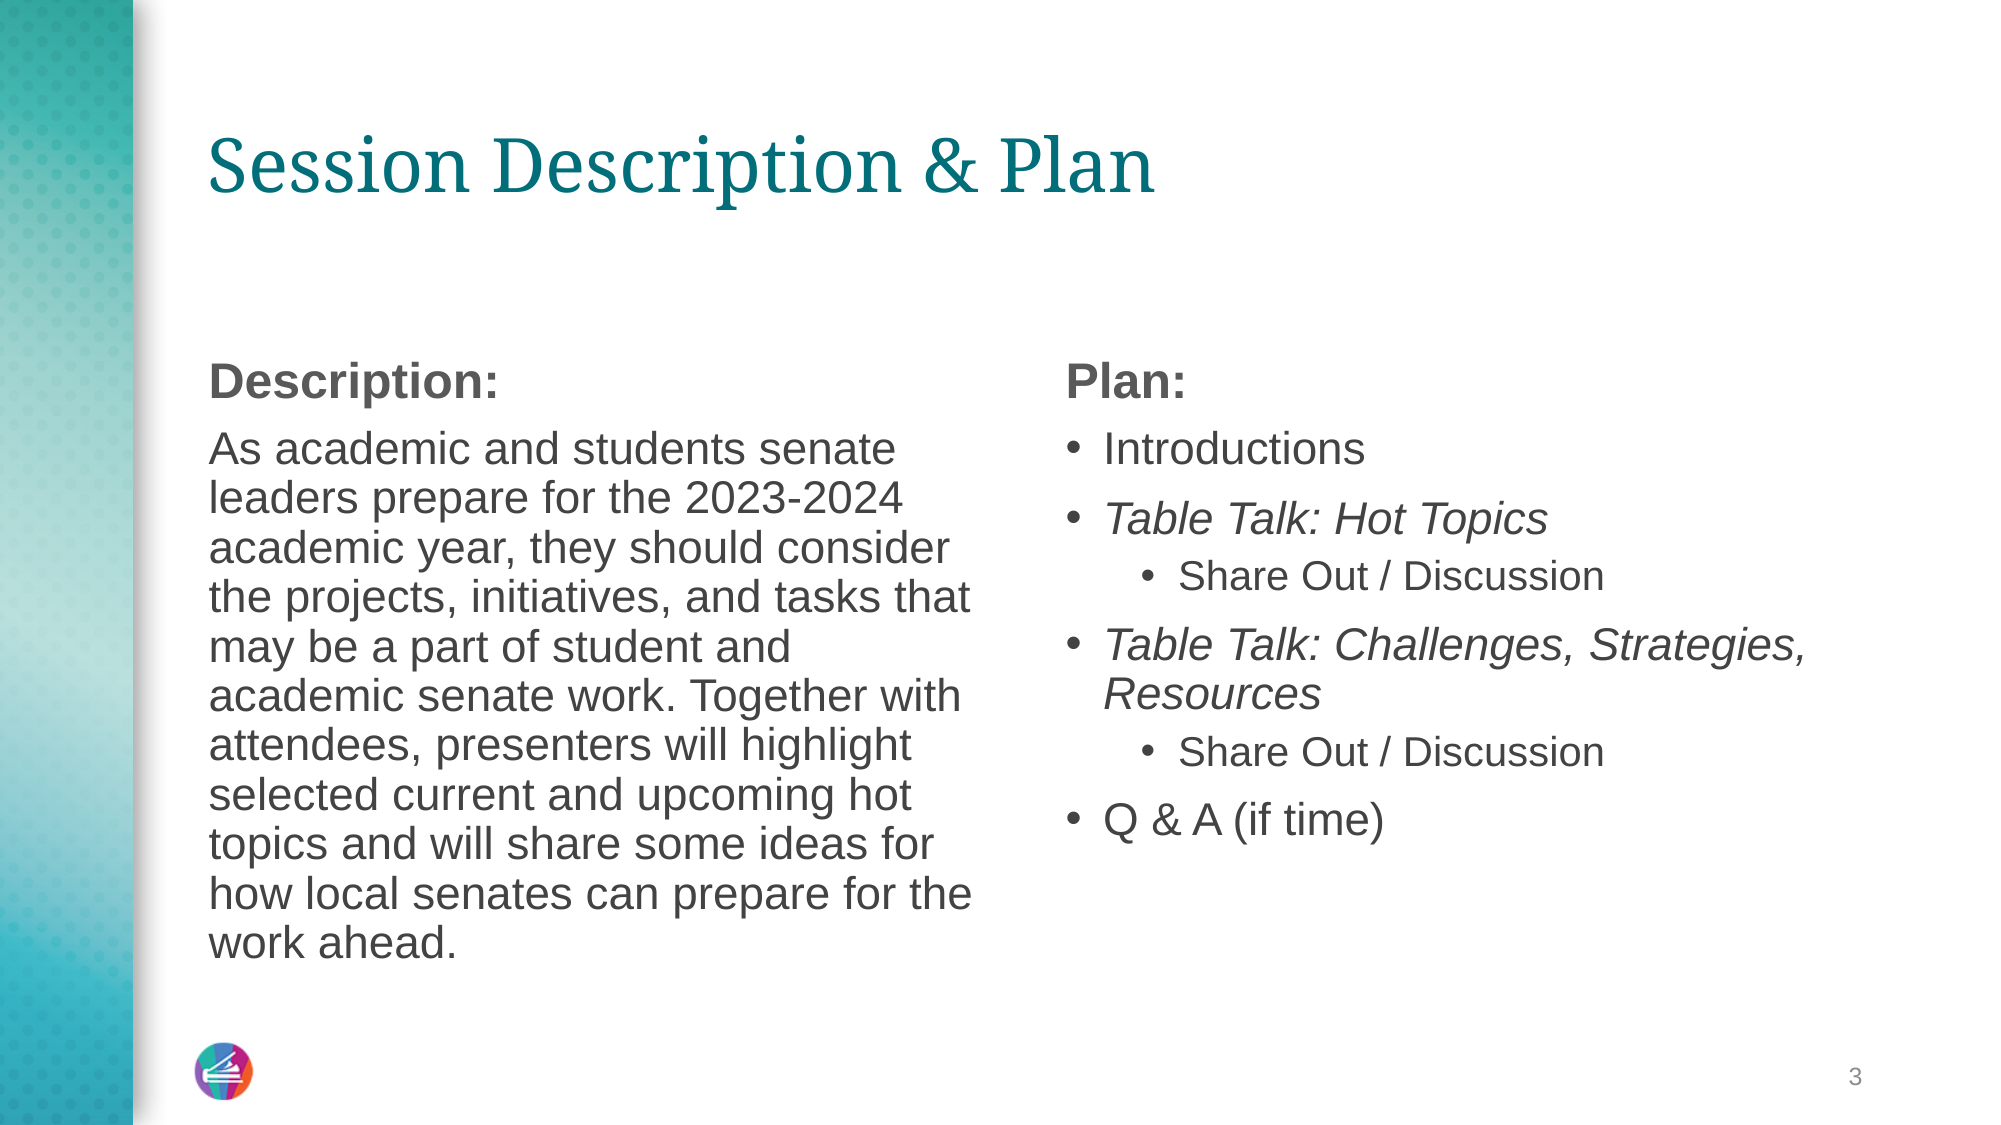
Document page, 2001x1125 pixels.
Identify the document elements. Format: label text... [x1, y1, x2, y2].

list As academic and students senate leaders prepare for the 2023-2024 academic year, they should consider the projects, initiatives, and tasks that may be a part of student and academic senate work. Together with attendees, presenters will highlight selected current and upcoming hot topics and will share some ideas for how local senates can prepare for the work ahead. [193, 417, 1006, 1022]
list Description: [193, 282, 1006, 417]
list Plan: [1050, 282, 1863, 417]
picture [192, 1040, 255, 1103]
slide_number 3 [1412, 1048, 1863, 1103]
title Session Description & Plan [192, 59, 1863, 278]
picture [0, 0, 133, 1125]
list Introductions Table Talk: Hot Topics Share Out / Discussion Table Talk: Challenges, Strategies, Resources Share Out / Discussion Q & A (if time) [1050, 417, 1863, 1022]
